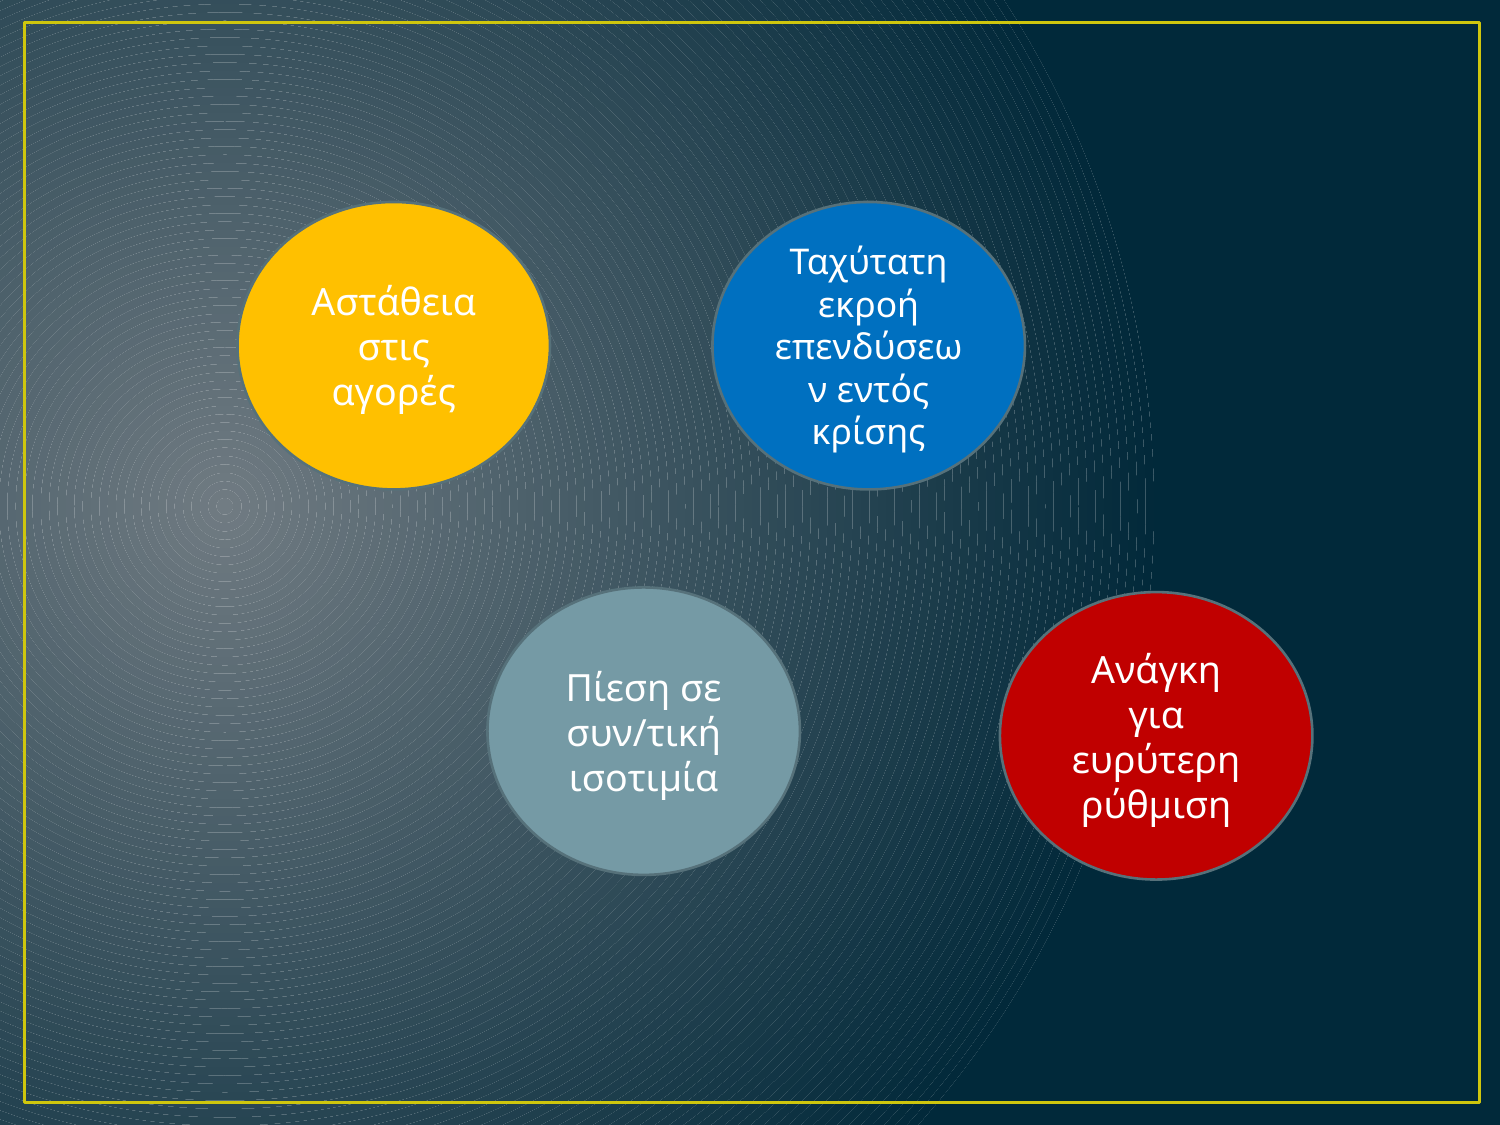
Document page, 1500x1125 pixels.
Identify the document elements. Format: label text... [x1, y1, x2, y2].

text_box Ανάγκη για ευρύτερη ρύθμιση [998, 590, 1314, 881]
text_box Αστάθεια στις αγορές [236, 200, 552, 491]
text_box Πίεση σε συν/τική ισοτιμία [486, 586, 802, 877]
text_box Ταχύτατη εκροή επενδύσεων εντός κρίσης [711, 200, 1027, 491]
